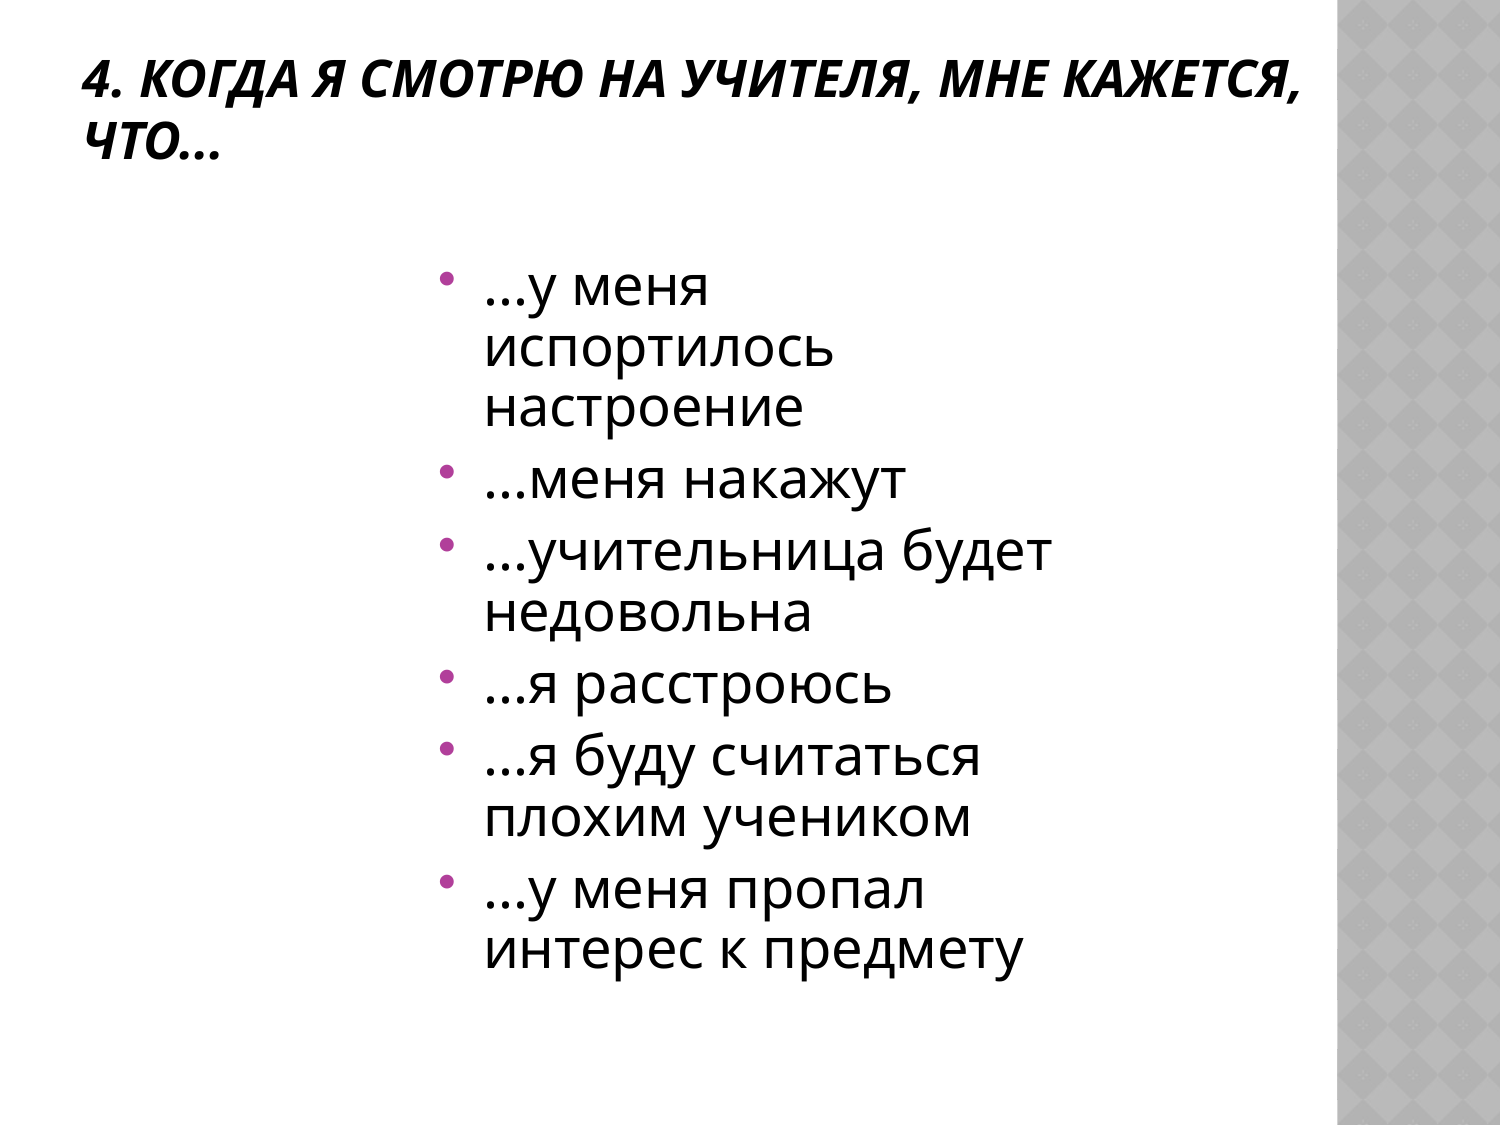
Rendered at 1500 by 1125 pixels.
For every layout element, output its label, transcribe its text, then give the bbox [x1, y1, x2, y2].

list ...у меня испортилось настроение ...меня накажут ...учительница будет недовольна ...я расстроюсь ...я буду считаться плохим учеником ...у меня пропал интерес к предмету [425, 249, 1088, 993]
title 4. Когда я смотрю на учителя, мне кажется, что... [75, 45, 1425, 233]
